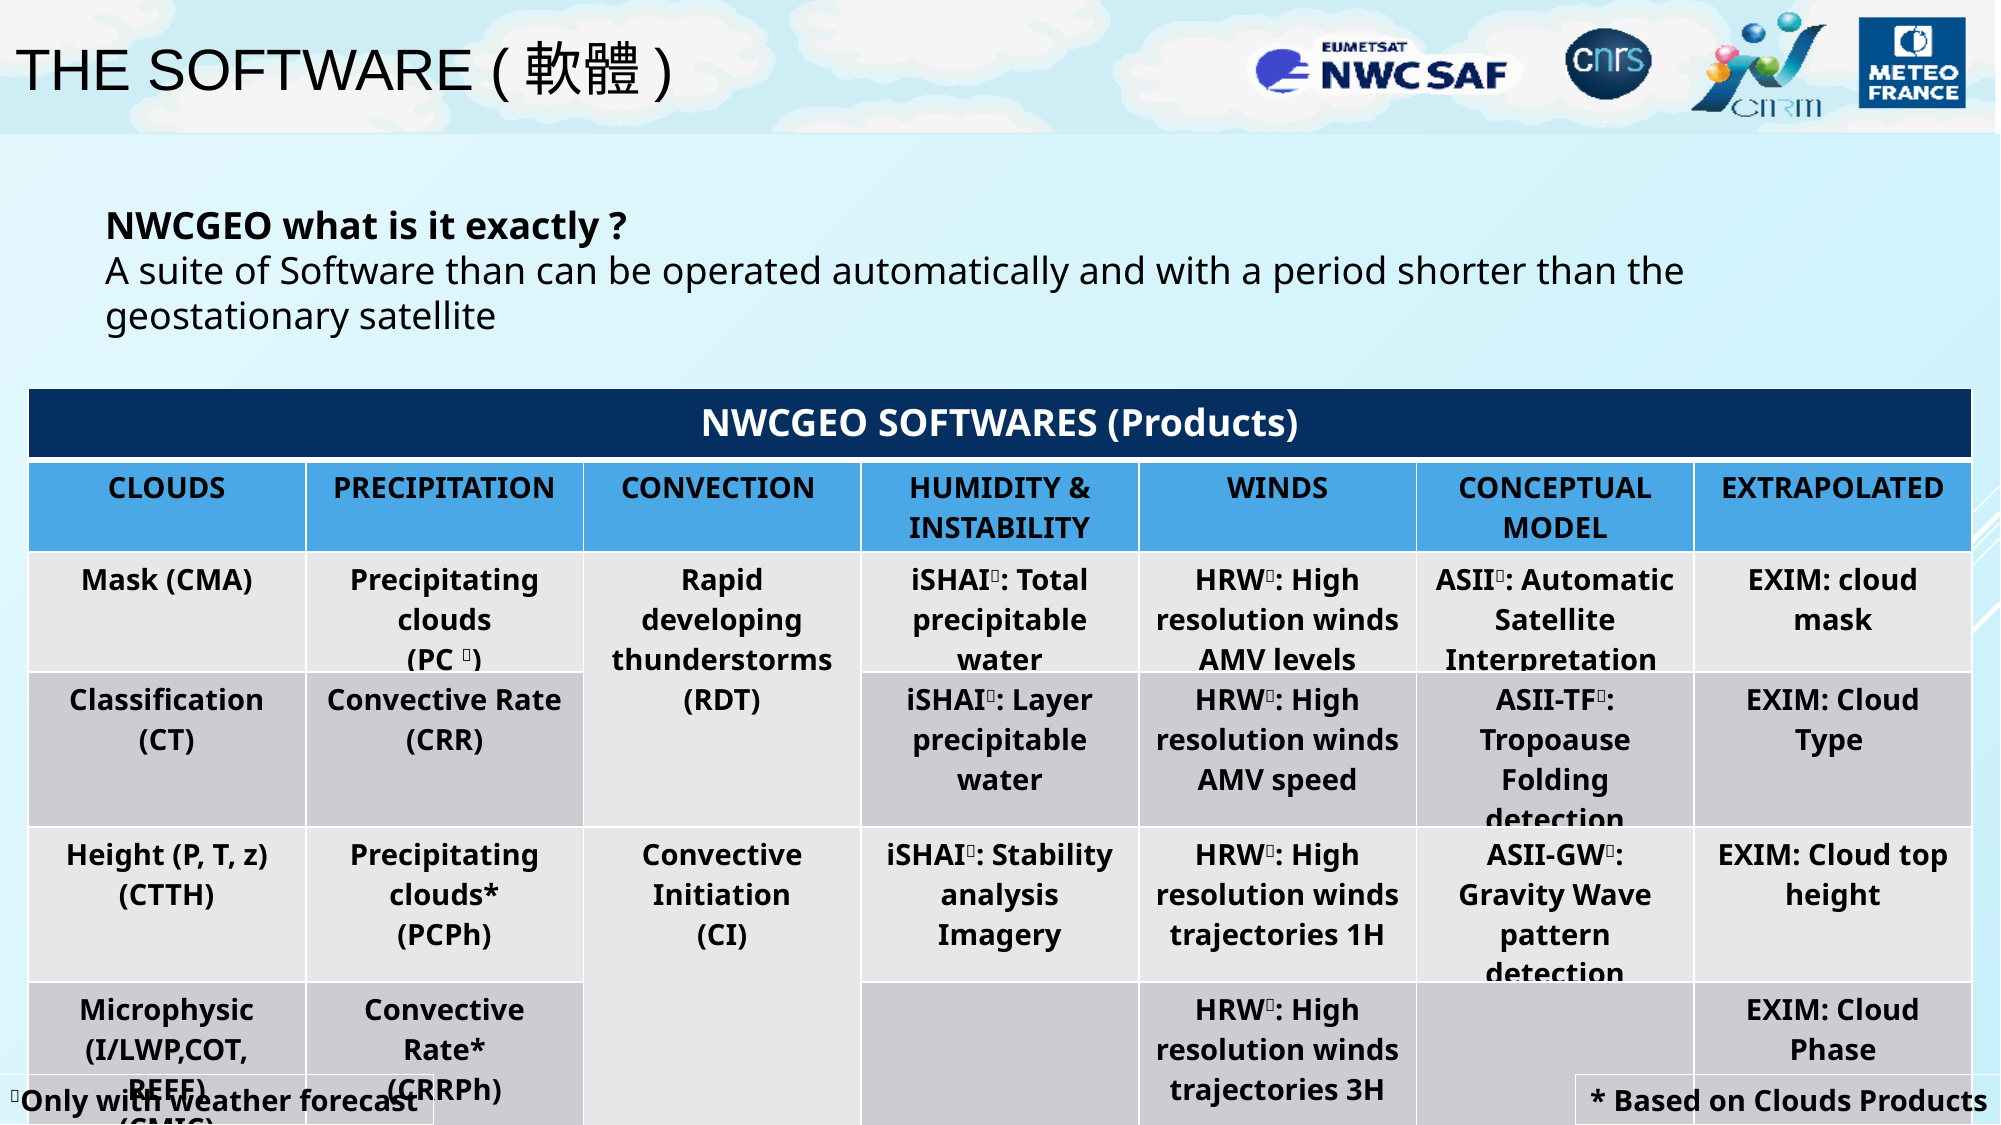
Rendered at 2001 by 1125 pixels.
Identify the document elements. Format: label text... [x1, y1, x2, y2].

table_cell WINDS [1140, 463, 1416, 551]
table_cell HRW: High resolution winds trajectories 3H [1140, 983, 1416, 1125]
table_cell Height (P, T, z) (CTTH) [29, 828, 305, 981]
table_cell Classification (CT) [29, 673, 305, 826]
table_cell ASII: Automatic Satellite Interpretation [1417, 553, 1693, 671]
table_cell iSHAI: Stability analysis Imagery [862, 828, 1138, 981]
table_cell EXIM: Cloud top height [1695, 828, 1971, 981]
table_cell Precipitating clouds* (PCPh) [307, 828, 583, 981]
table_cell Rapid developing thunderstorms (RDT) [584, 553, 860, 826]
table_cell Convective Rate (CRR) [307, 673, 583, 826]
text_box Only with weather forecast [0, 1074, 434, 1125]
table_cell HRW: High resolution winds AMV levels [1140, 553, 1416, 671]
table_cell EXIM: Cloud Type [1695, 673, 1971, 826]
table_cell Convective Initiation (CI) [584, 828, 860, 1125]
table_cell HRW: High resolution winds trajectories 1H [1140, 828, 1416, 981]
table_cell CLOUDS [29, 463, 305, 551]
table_cell EXIM: Cloud Phase [1695, 983, 1971, 1074]
table_cell Microphysic (I/LWP,COT, REFF) (CMIC) [29, 983, 305, 1074]
table_cell PRECIPITATION [307, 463, 583, 551]
table_cell EXIM: cloud mask [1695, 553, 1971, 671]
text_box * Based on Clouds Products [1575, 1074, 2000, 1125]
table_cell Mask (CMA) [29, 553, 305, 671]
table_cell [1417, 983, 1693, 1125]
table_cell CONCEPTUAL MODEL [1417, 463, 1693, 551]
table_cell iSHAI: Total precipitable water [862, 553, 1138, 671]
text_box NWCGEO what is it exactly ? A suite of Software than can be operated automatically and with a period shorter than the geostationary satellite [90, 194, 1877, 345]
table_cell ASII-TF: Tropoause Folding detection [1417, 673, 1693, 826]
table_cell iSHAI: Layer precipitable water [862, 673, 1138, 826]
table_cell ASII-GW: Gravity Wave pattern detection [1417, 828, 1693, 981]
table_cell Precipitating clouds (PC ) [307, 553, 583, 671]
table_cell Convective Rate* (CRRPh) [307, 983, 583, 1125]
table_header NWCGEO SOFTWARES (Products) [29, 389, 1971, 457]
table_cell EXTRAPOLATED [1695, 463, 1971, 551]
table_cell HUMIDITY & INSTABILITY [862, 463, 1138, 551]
table_cell [862, 983, 1138, 1125]
text_box The software (軟體) [0, 0, 2000, 134]
table_cell HRW: High resolution winds AMV speed [1140, 673, 1416, 826]
table_cell CONVECTION [584, 463, 860, 551]
